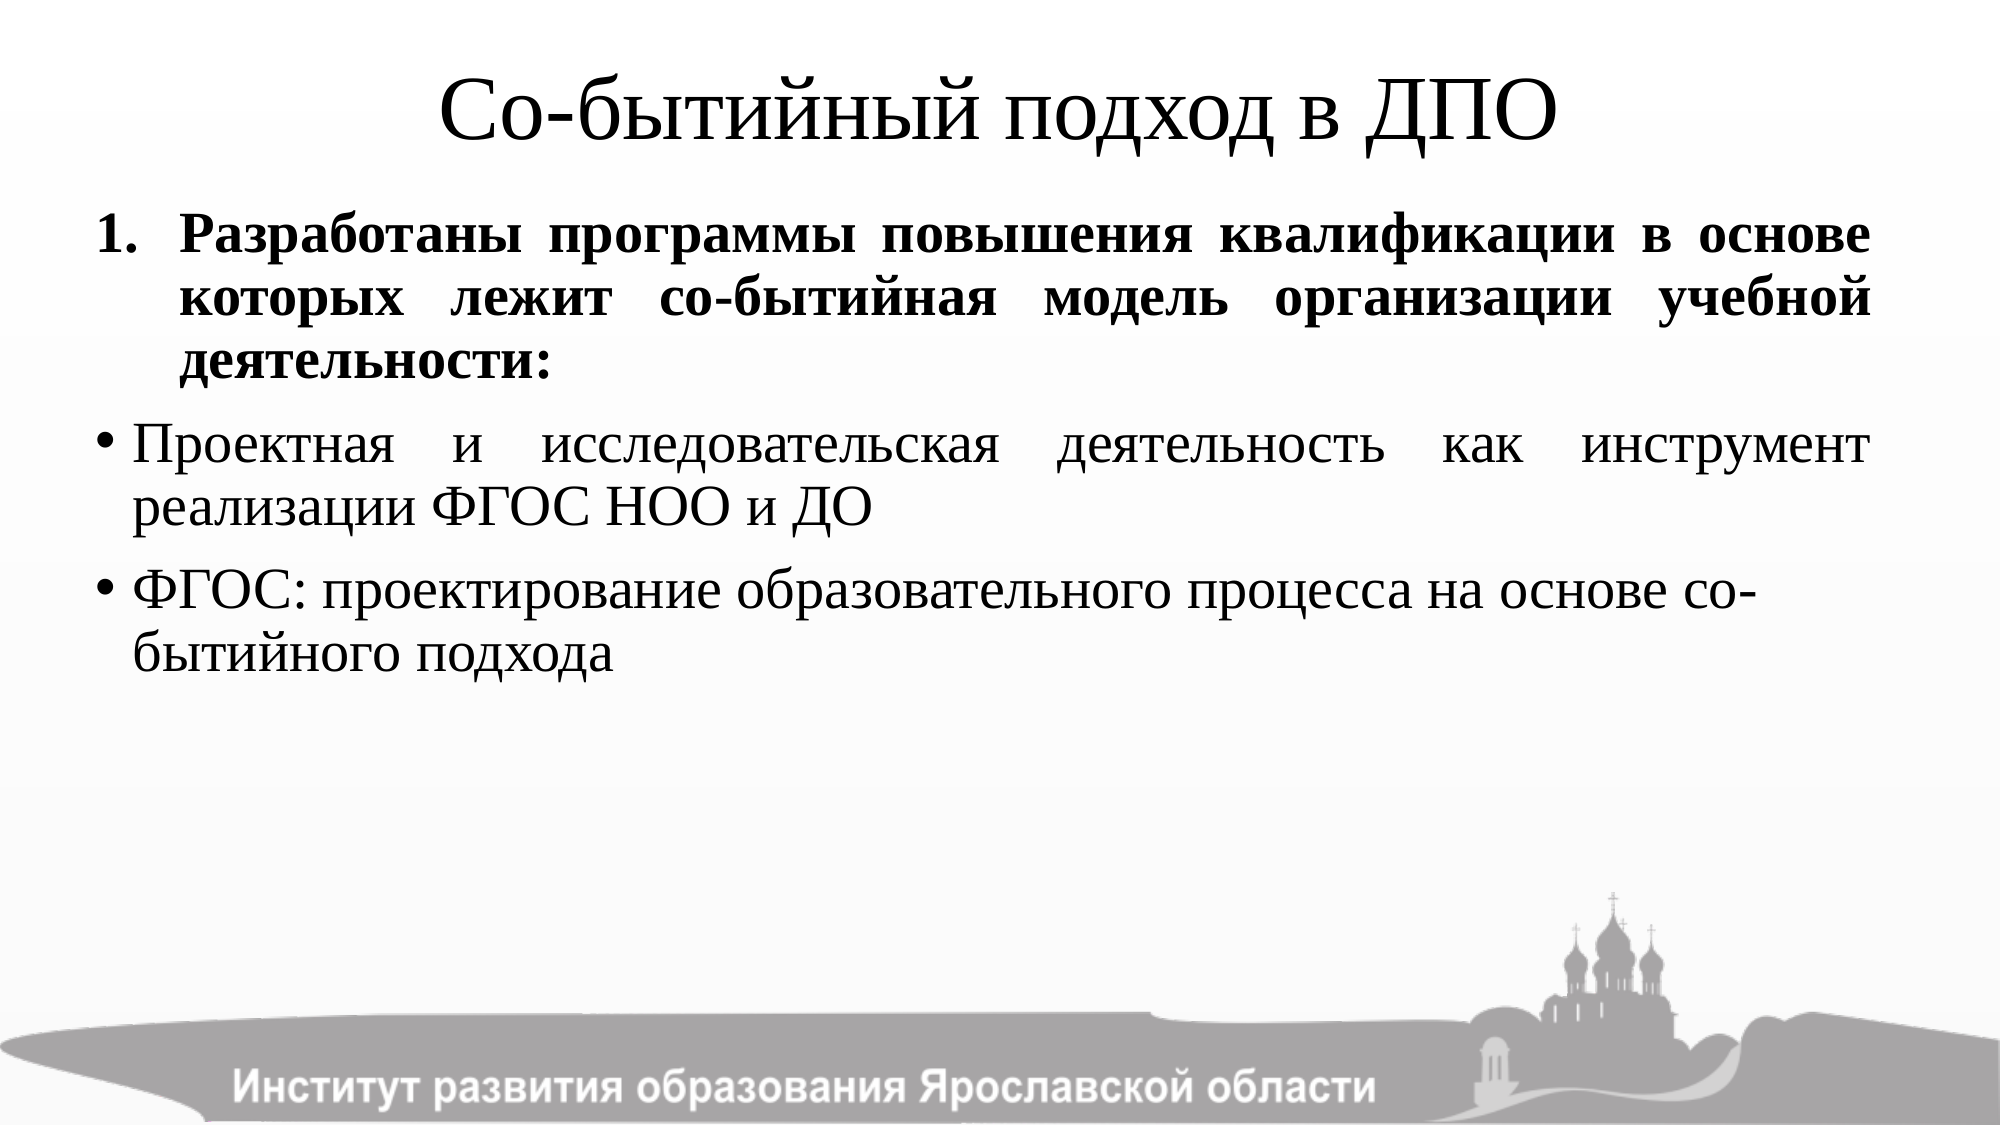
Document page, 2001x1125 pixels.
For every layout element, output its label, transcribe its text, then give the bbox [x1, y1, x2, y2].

title Со-бытийный подход в ДПО [137, 24, 1863, 195]
list Разработаны программы повышения квалификации в основе которых лежит со-бытийная модель организации учебной деятельности: Проектная и исследовательская деятельность как инструмент реализации ФГОС НОО и ДО ФГОС: проектирование образовательного процесса на основе со-бытийного подхода [80, 195, 1888, 892]
picture [0, 892, 2000, 1125]
